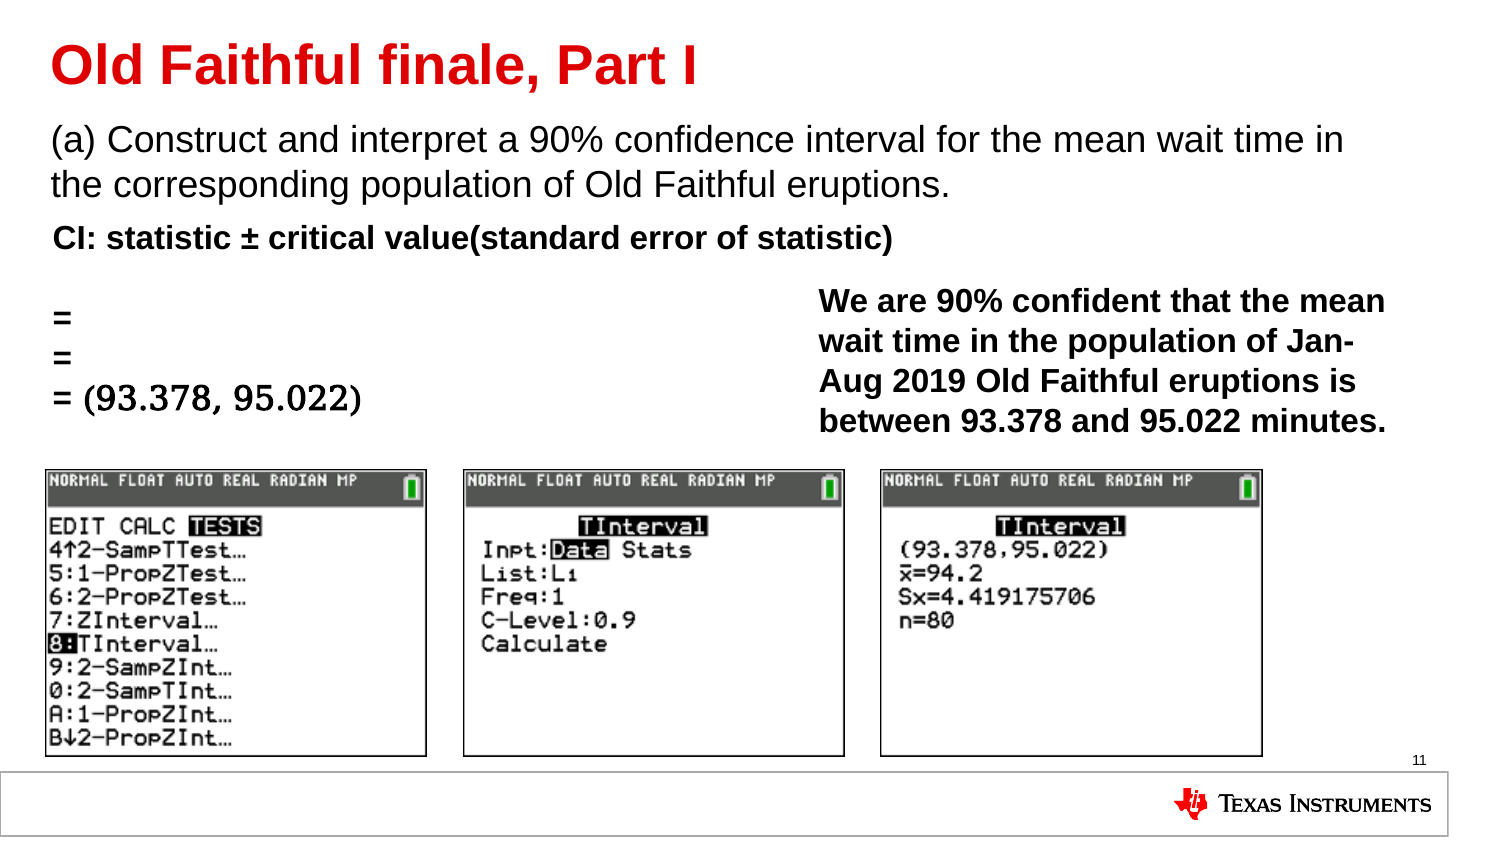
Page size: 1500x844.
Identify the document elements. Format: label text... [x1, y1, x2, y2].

list (a) Construct and interpret a 90% confidence interval for the mean wait time in the corresponding population of Old Faithful eruptions. [37, 108, 1409, 440]
picture [45, 469, 428, 758]
slide_number 11 [1089, 744, 1440, 770]
picture [462, 469, 845, 758]
picture [1174, 788, 1431, 820]
text_box We are 90% confident that the mean wait time in the population of Jan-Aug 2019 Old Faithful eruptions is between 93.378 and 95.022 minutes. [803, 271, 1426, 447]
picture [880, 469, 1263, 758]
title Old Faithful finale, Part I [37, 17, 1426, 119]
